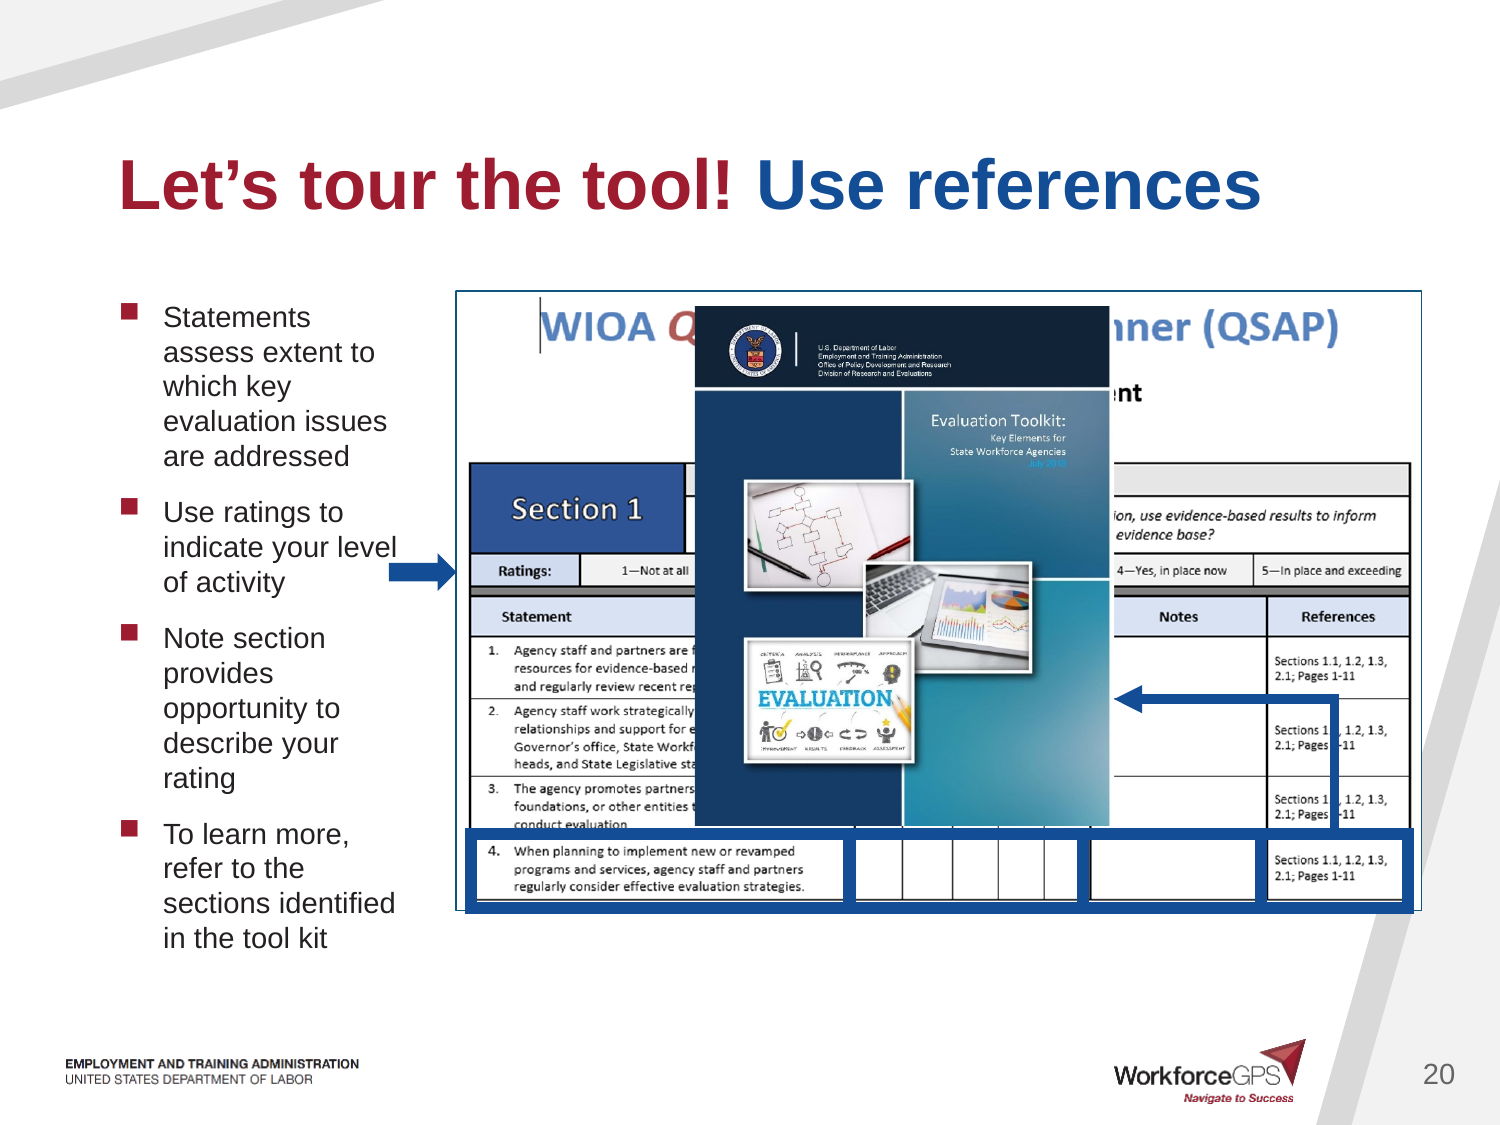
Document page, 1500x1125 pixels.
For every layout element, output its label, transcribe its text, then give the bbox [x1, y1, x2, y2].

list Statements assess extent to which key evaluation issues are addressed Use ratings to indicate your level of activity Note section provides opportunity to describe your rating To learn more, refer to the sections identified in the tool kit [103, 290, 423, 1014]
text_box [1156, 656, 1292, 877]
picture [1112, 1038, 1308, 1105]
text_box [388, 553, 455, 592]
picture [59, 1053, 370, 1092]
slide_number 20 [1260, 1042, 1471, 1103]
picture [455, 290, 1422, 911]
title Let’s tour the tool! Use references [103, 59, 1409, 233]
